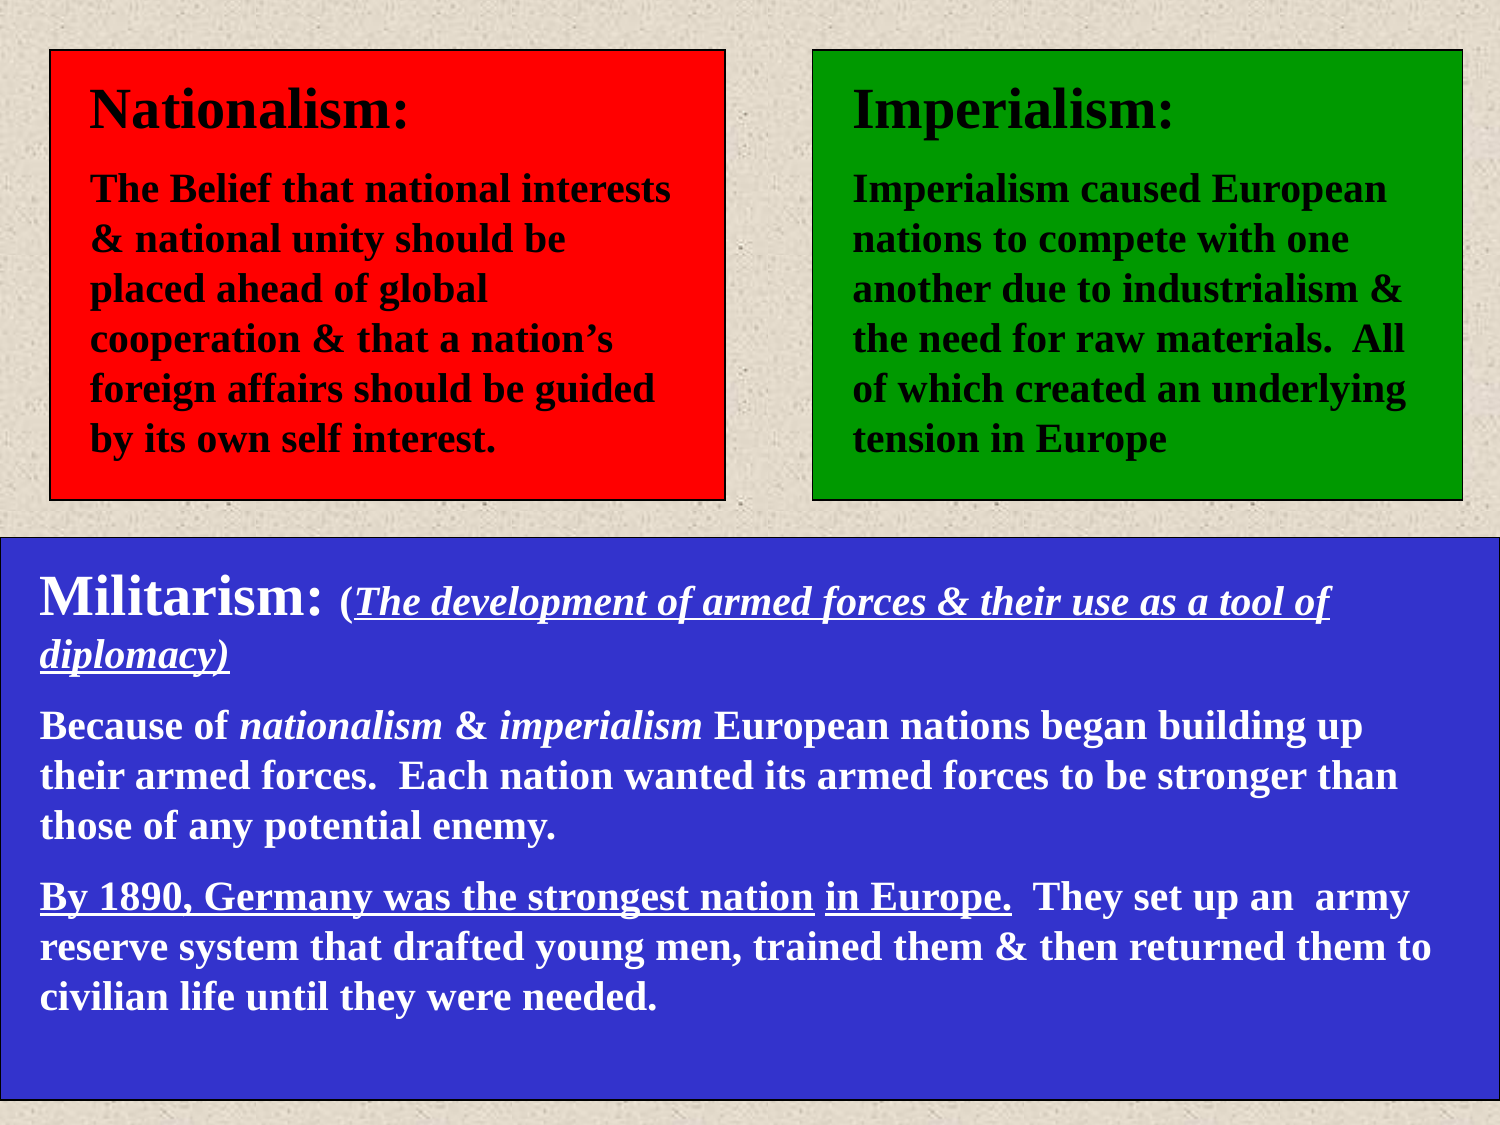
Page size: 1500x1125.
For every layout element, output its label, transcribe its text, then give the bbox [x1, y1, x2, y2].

picture [0, 1100, 1500, 1125]
text_box [49, 49, 725, 500]
text_box [0, 537, 1500, 1100]
picture [0, 0, 1500, 537]
text_box Imperialism: Imperialism caused European nations to compete with one another due to industrialism & the need for raw materials. All of which created an underlying tension in Europe [837, 62, 1438, 469]
text_box Nationalism: The Belief that national interests & national unity should be placed ahead of global cooperation & that a nation’s foreign affairs should be guided by its own self interest. [75, 62, 700, 469]
text_box Militarism: (The development of armed forces & their use as a tool of diplomacy) Because of nationalism & imperialism European nations began building up their armed forces. Each nation wanted its armed forces to be stronger than those of any potential enemy. By 1890, Germany was the strongest nation in Europe. They set up an army reserve system that drafted young men, trained them & then returned them to civilian life until they were needed. [24, 549, 1463, 1098]
text_box [812, 49, 1463, 500]
